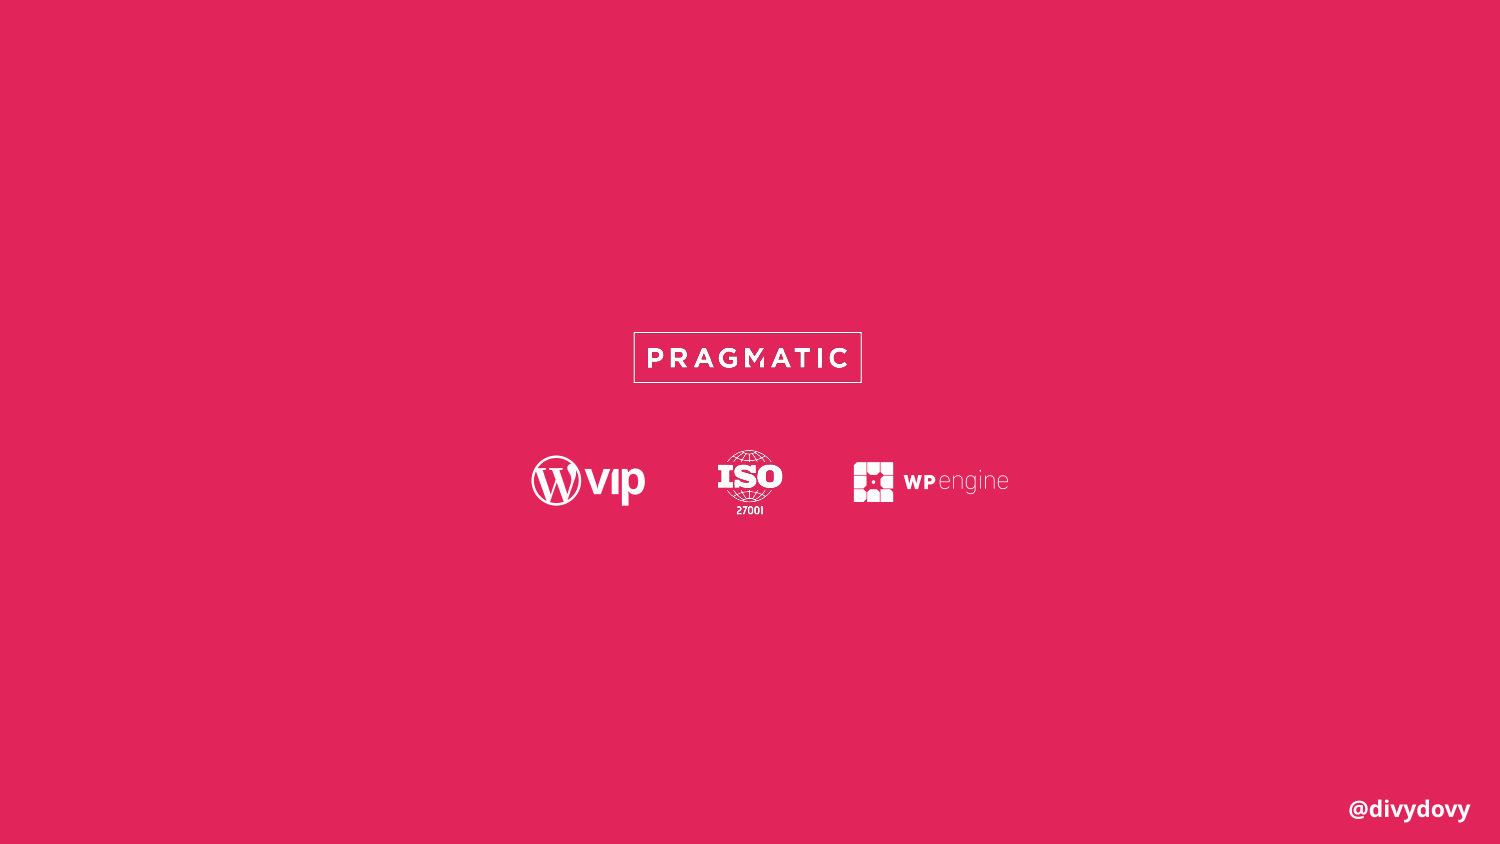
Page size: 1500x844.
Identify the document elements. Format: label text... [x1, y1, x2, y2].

picture [708, 440, 792, 523]
picture [527, 454, 651, 510]
picture [617, 317, 878, 398]
picture [849, 460, 1012, 504]
text_box @divydovy [1333, 779, 1500, 831]
